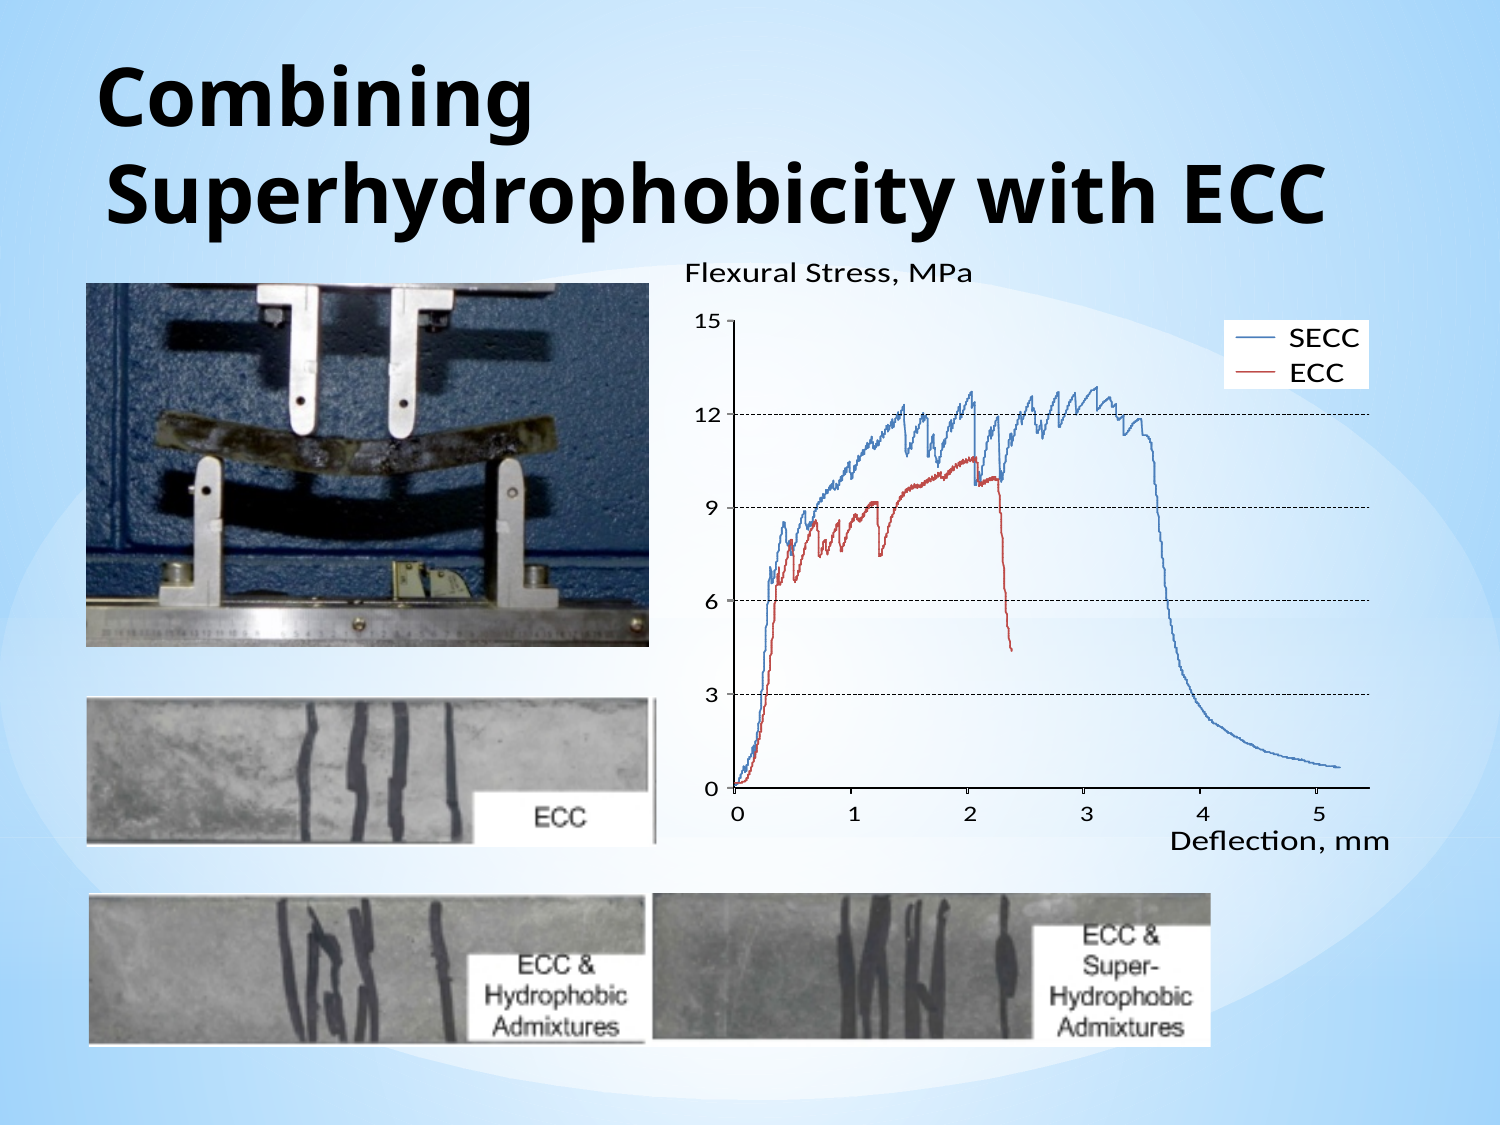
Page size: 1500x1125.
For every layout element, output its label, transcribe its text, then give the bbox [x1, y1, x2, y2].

picture [86, 283, 650, 647]
picture [88, 893, 1211, 1047]
picture [672, 245, 1413, 871]
picture [86, 695, 657, 847]
title Combining Superhydrophobicity with ECC [37, 37, 1388, 225]
